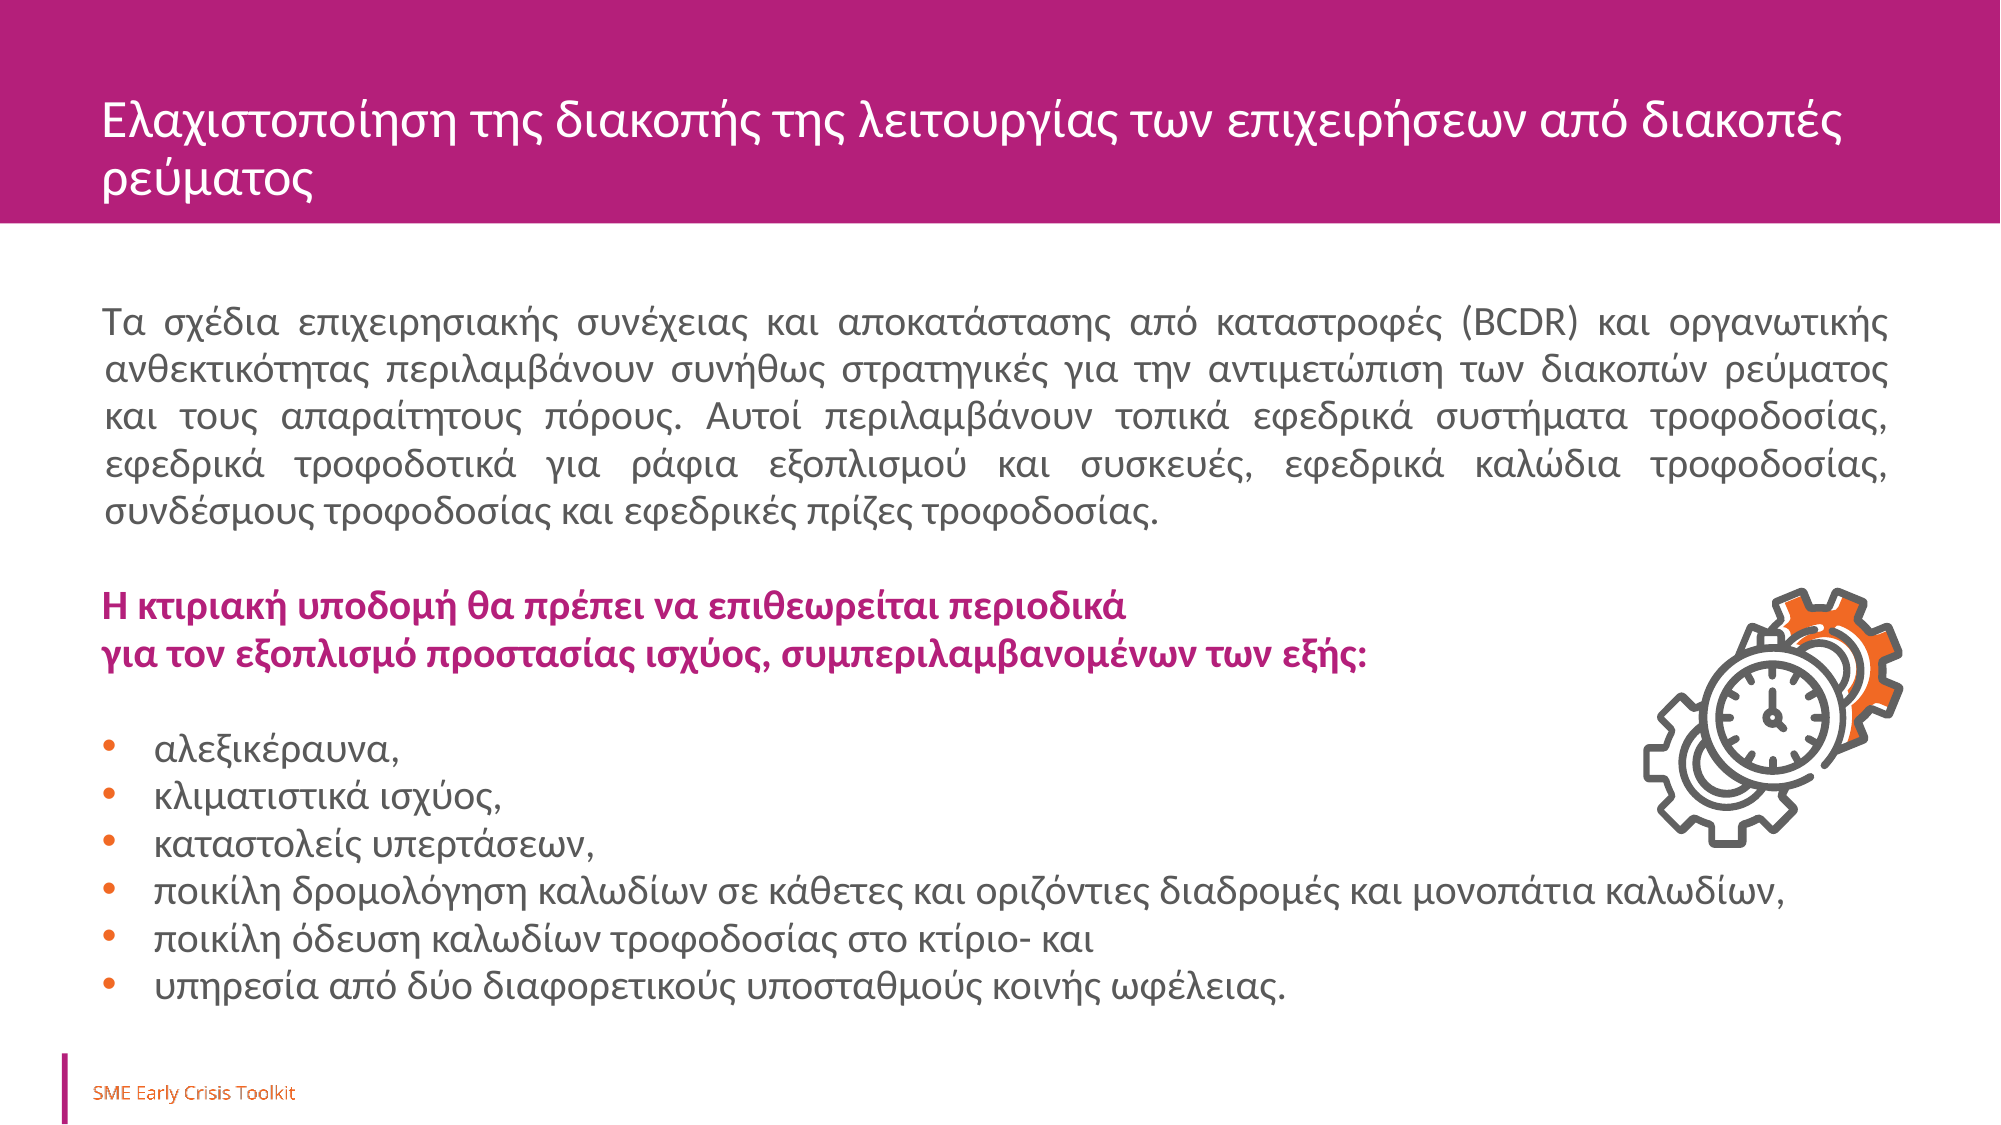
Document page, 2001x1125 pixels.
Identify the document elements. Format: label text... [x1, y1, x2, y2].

picture [83, 1080, 295, 1104]
list Ελαχιστοποίηση της διακοπής της λειτουργίας των επιχειρήσεων από διακοπές ρεύματος [86, 83, 1939, 216]
list Τα σχέδια επιχειρησιακής συνέχειας και αποκατάστασης από καταστροφές (BCDR) και οργανωτικής ανθεκτικότητας περιλαμβάνουν συνήθως στρατηγικές για την αντιμετώπιση των διακοπών ρεύματος και τους απαραίτητους πόρους. Αυτοί περιλαμβάνουν τοπικά εφεδρικά συστήματα τροφοδοσίας, εφεδρικά τροφοδοτικά για ράφια εξοπλισμού και συσκευές, εφεδρικά καλώδια τροφοδοσίας, συνδέσμους τροφοδοσίας και εφεδρικές πρίζες τροφοδοσίας. Η κτιριακή υποδομή θα πρέπει να επιθεωρείται περιοδικά για τον εξοπλισμό προστασίας ισχύος, συμπεριλαμβανομένων των εξής: αλεξικέραυνα, κλιματιστικά ισχύος, καταστολείς υπερτάσεων, ποικίλη δρομολόγηση καλωδίων σε κάθετες και οριζόντιες διαδρομές και μονοπάτια καλωδίων, ποικίλη όδευση καλωδίων τροφοδοσίας στο κτίριο- και υπηρεσία από δύο διαφορετικούς υποσταθμούς κοινής ωφέλειας. [86, 288, 1904, 923]
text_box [1643, 587, 1904, 848]
